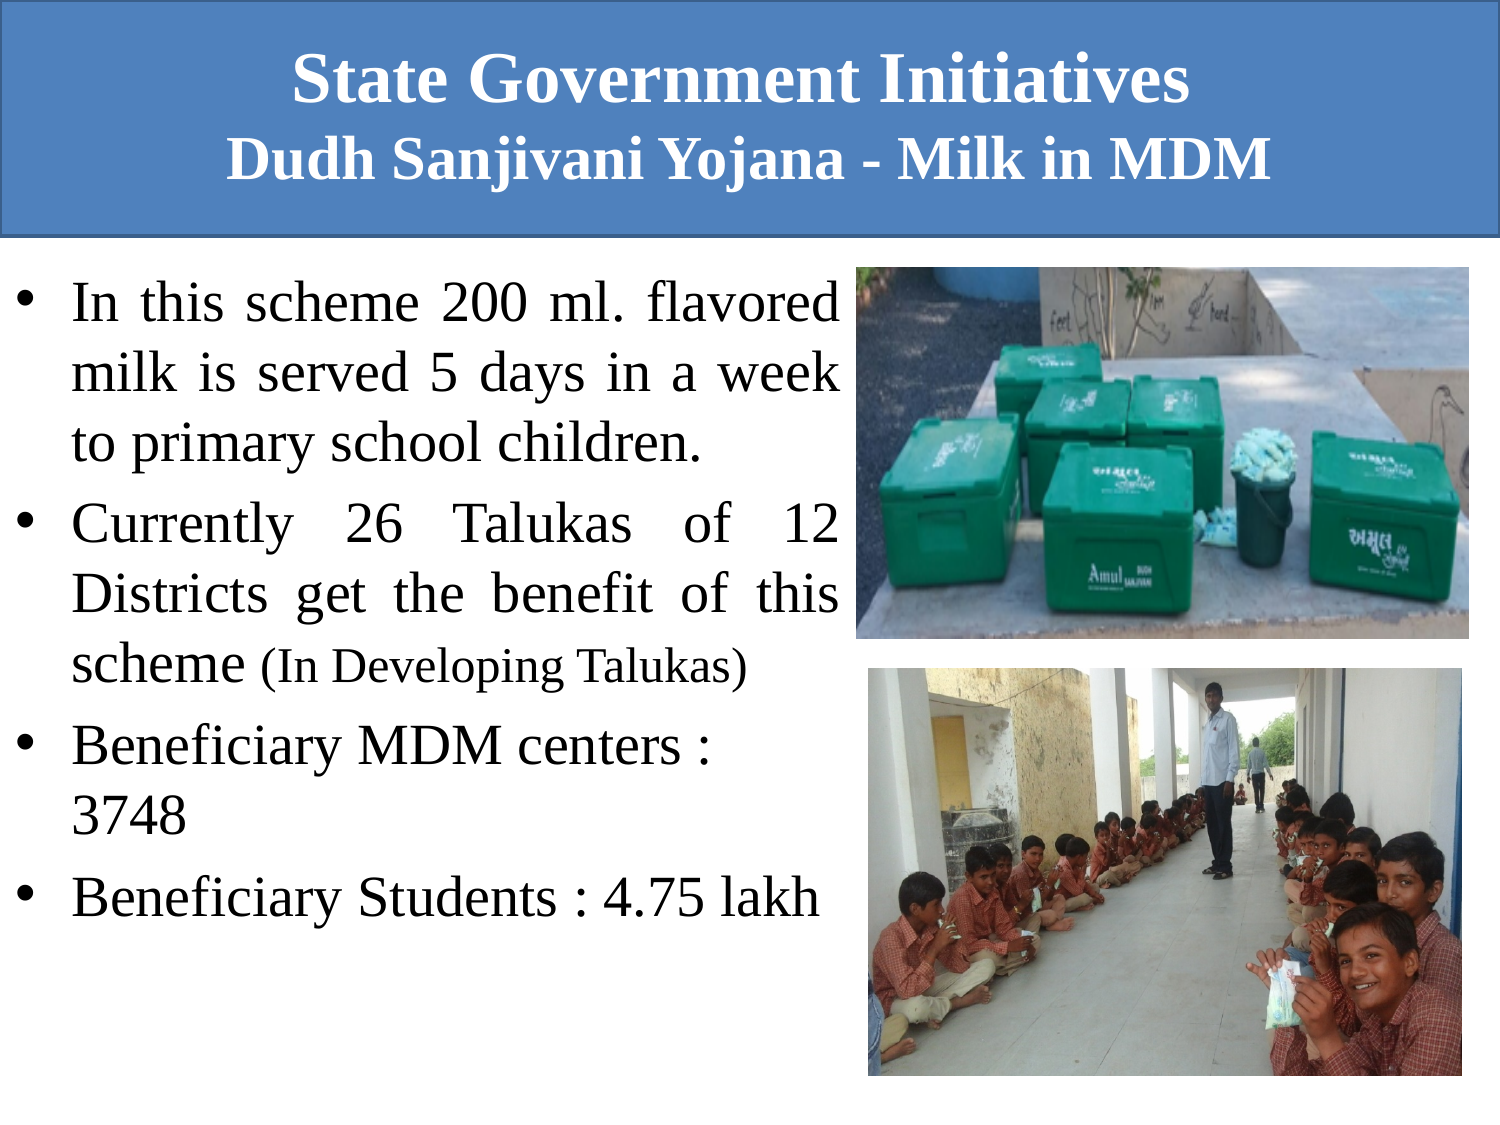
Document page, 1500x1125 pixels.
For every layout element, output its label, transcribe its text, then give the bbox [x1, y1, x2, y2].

list In this scheme 200 ml. flavored milk is served 5 days in a week to primary school children. Currently 26 Talukas of 12 Districts get the benefit of this scheme (In Developing Talukas) Beneficiary MDM centers : 3748 Beneficiary Students : 4.75 lakh [0, 255, 857, 1094]
text_box State Government Initiatives Dudh Sanjivani Yojana - Milk in MDM [0, 0, 1500, 238]
picture [855, 266, 1469, 639]
title [82, 238, 1433, 244]
picture [867, 668, 1462, 1076]
